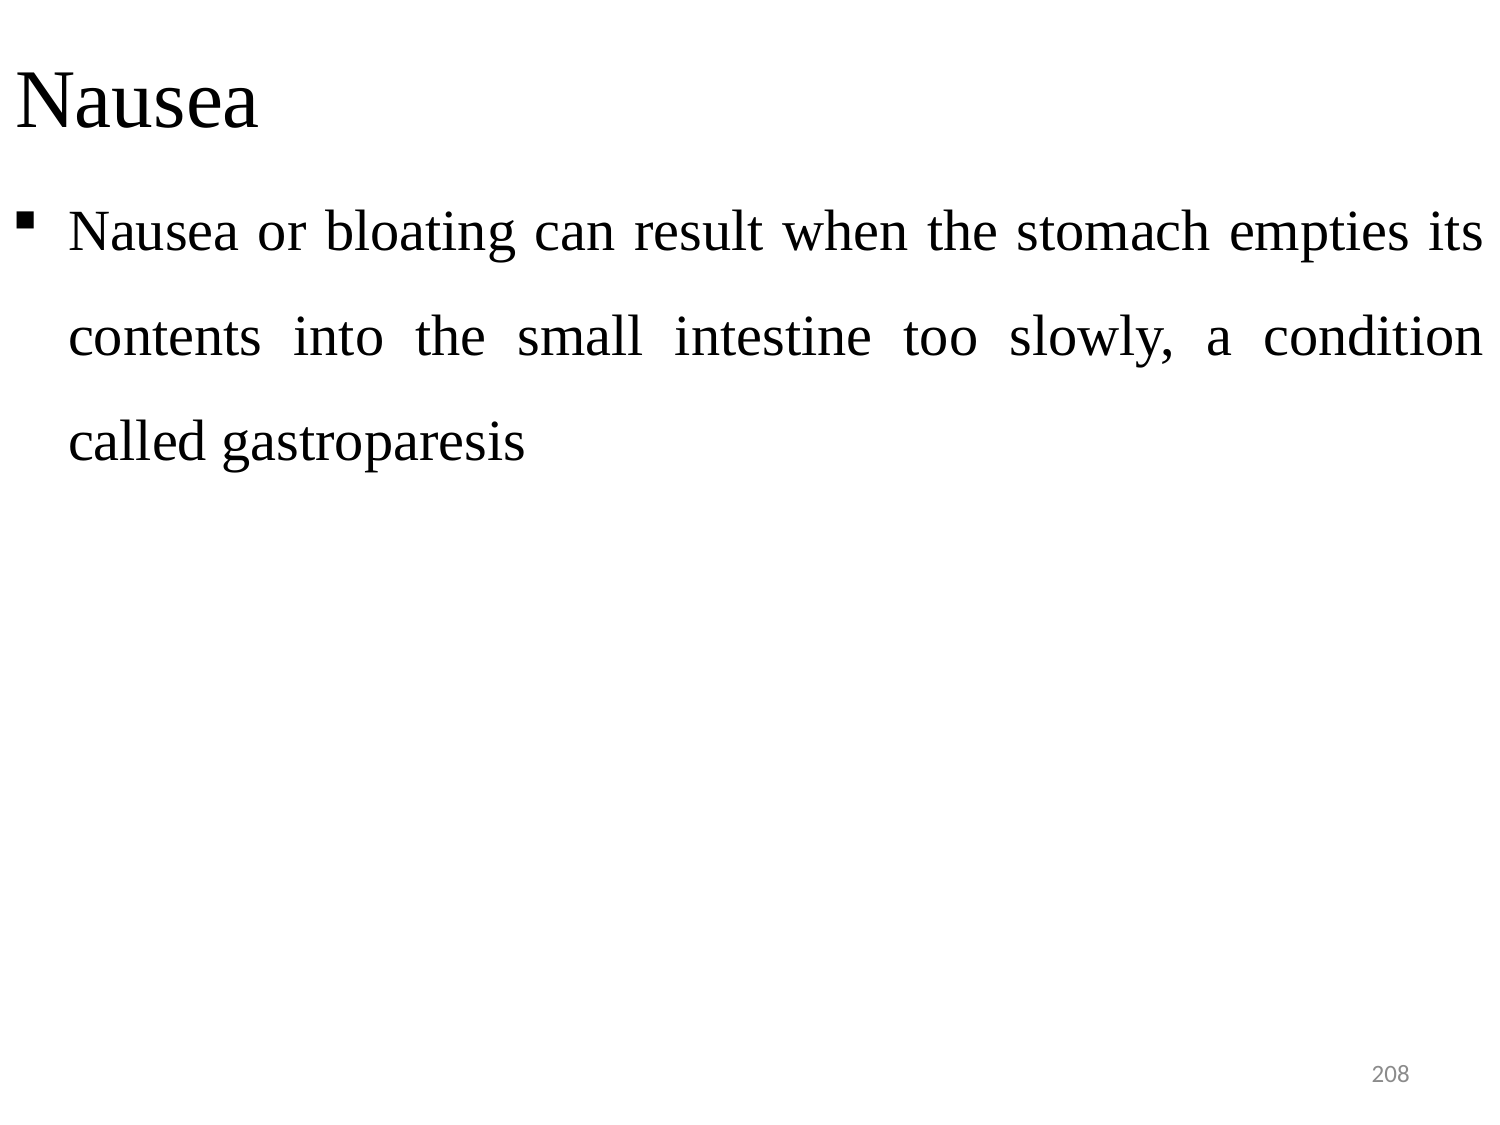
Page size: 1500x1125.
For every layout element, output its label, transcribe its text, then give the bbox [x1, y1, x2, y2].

title Nausea [0, 0, 1350, 149]
list Nausea or bloating can result when the stomach empties its contents into the small intestine too slowly, a condition called gastroparesis [0, 149, 1500, 893]
slide_number 208 [1074, 1042, 1425, 1103]
